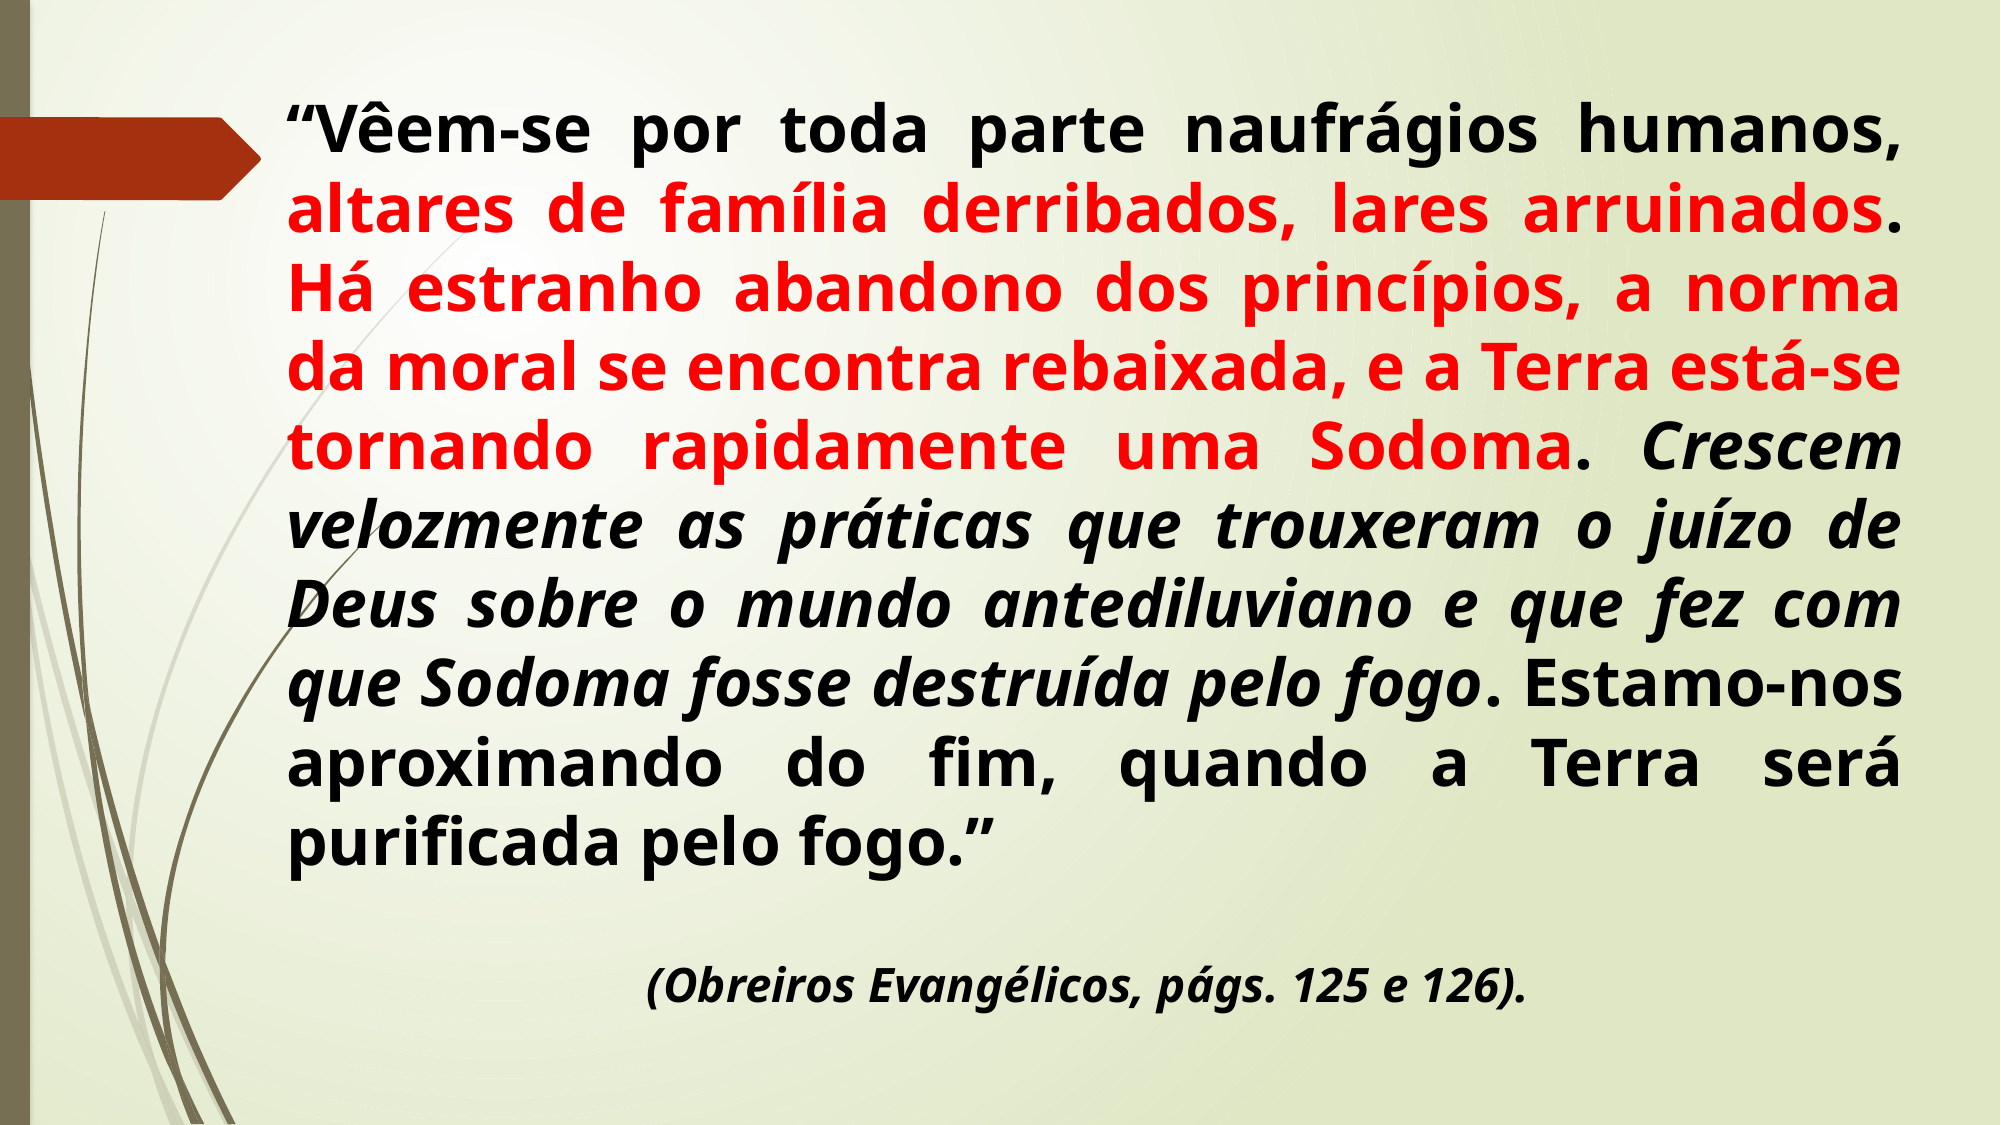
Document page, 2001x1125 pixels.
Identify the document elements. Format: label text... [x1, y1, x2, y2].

list “Vêem-se por toda parte naufrágios humanos, altares de família derribados, lares arruinados. Há estranho abandono dos princípios, a norma da moral se encontra rebaixada, e a Terra está-se tornando rapidamente uma Sodoma. Crescem velozmente as práticas que trouxeram o juízo de Deus sobre o mundo antediluviano e que fez com que Sodoma fosse destruída pelo fogo. Estamo-nos aproximando do fim, quando a Terra será purificada pelo fogo.” (Obreiros Evangélicos, págs. 125 e 126). [271, 79, 1920, 1094]
